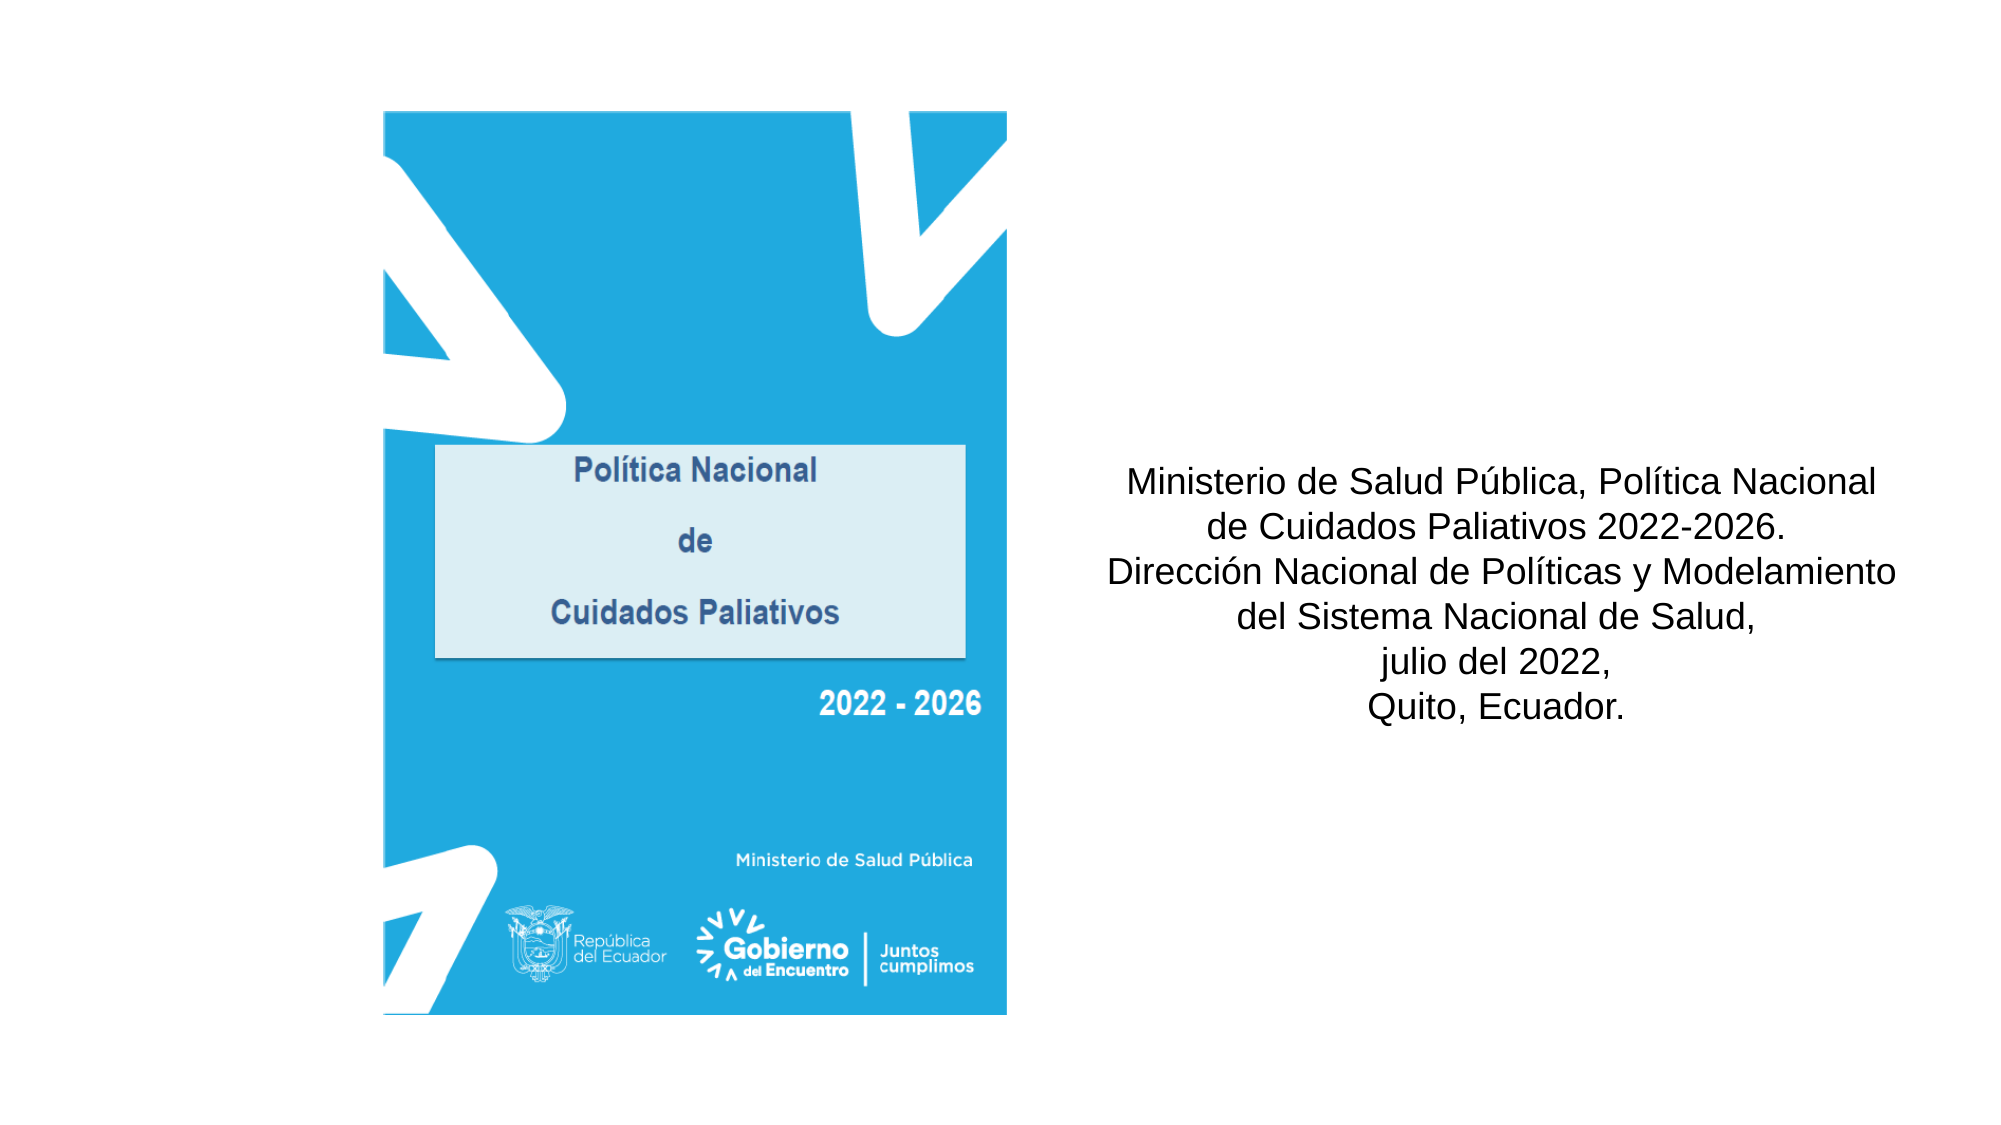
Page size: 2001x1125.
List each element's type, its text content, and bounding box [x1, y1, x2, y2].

picture [379, 109, 1009, 1016]
text_box Ministerio de Salud Pública, Política Nacional de Cuidados Paliativos 2022-2026. Dirección Nacional de Políticas y Modelamiento del Sistema Nacional de Salud, julio del 2022, Quito, Ecuador. [1090, 449, 1914, 735]
